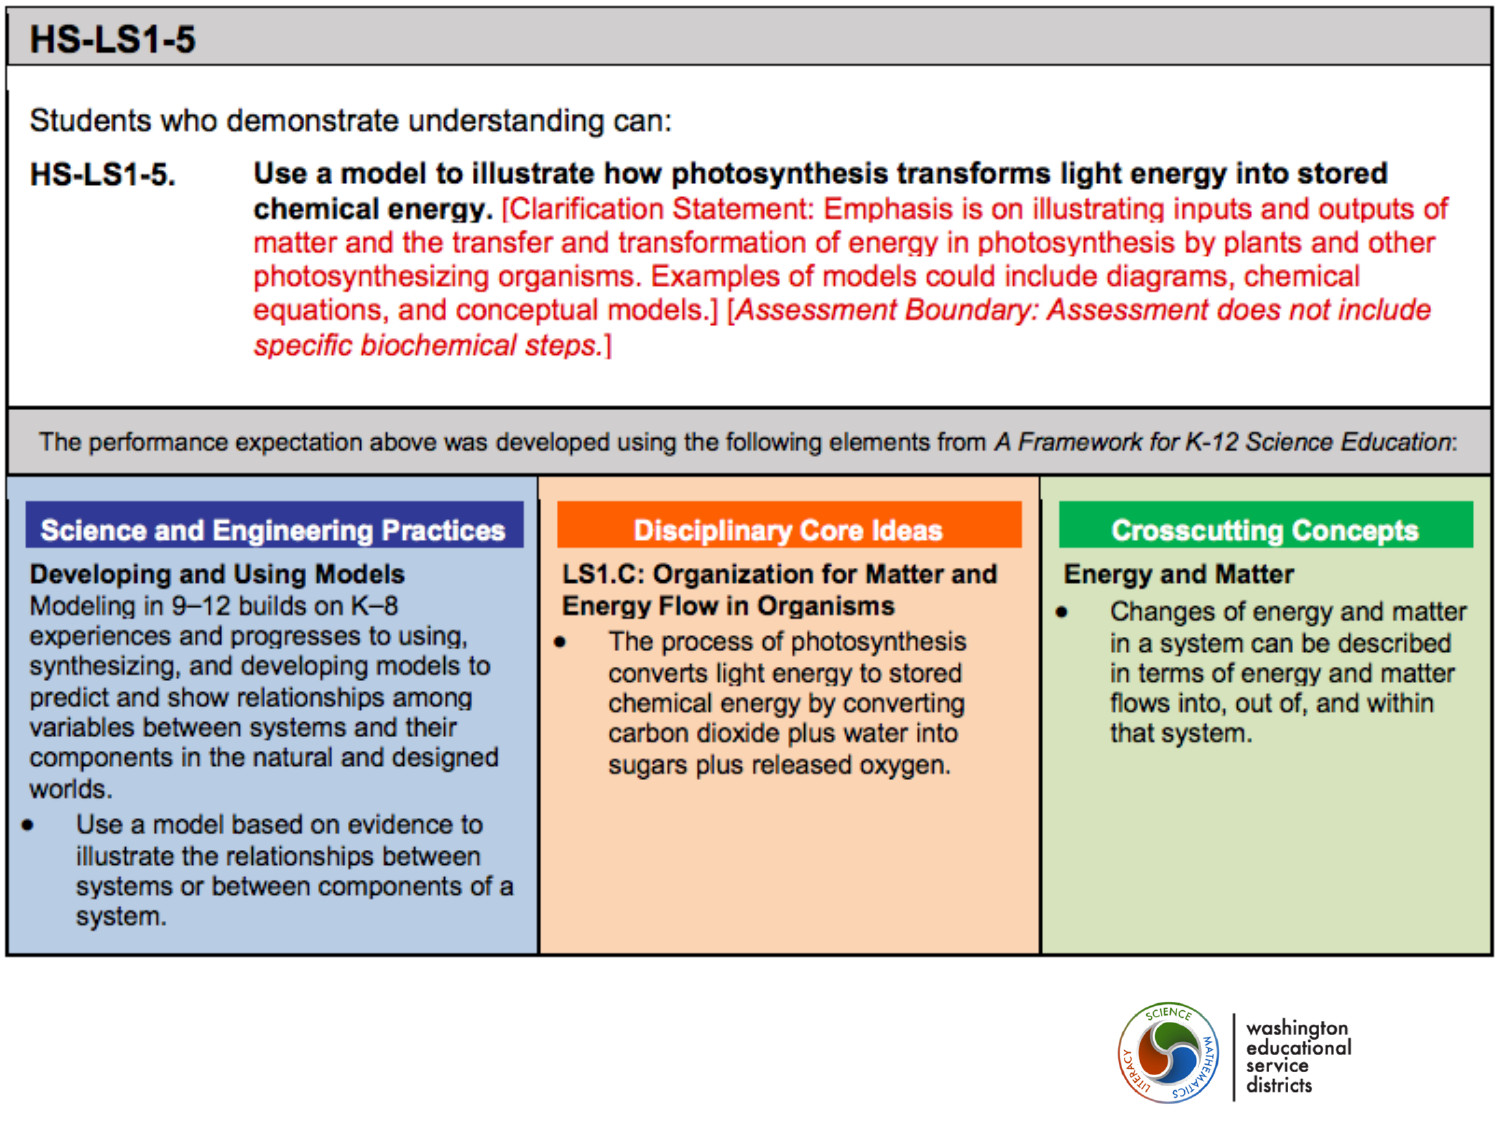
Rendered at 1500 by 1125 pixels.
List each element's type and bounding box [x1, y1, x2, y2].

picture [1100, 985, 1371, 1121]
picture [0, 0, 1500, 963]
